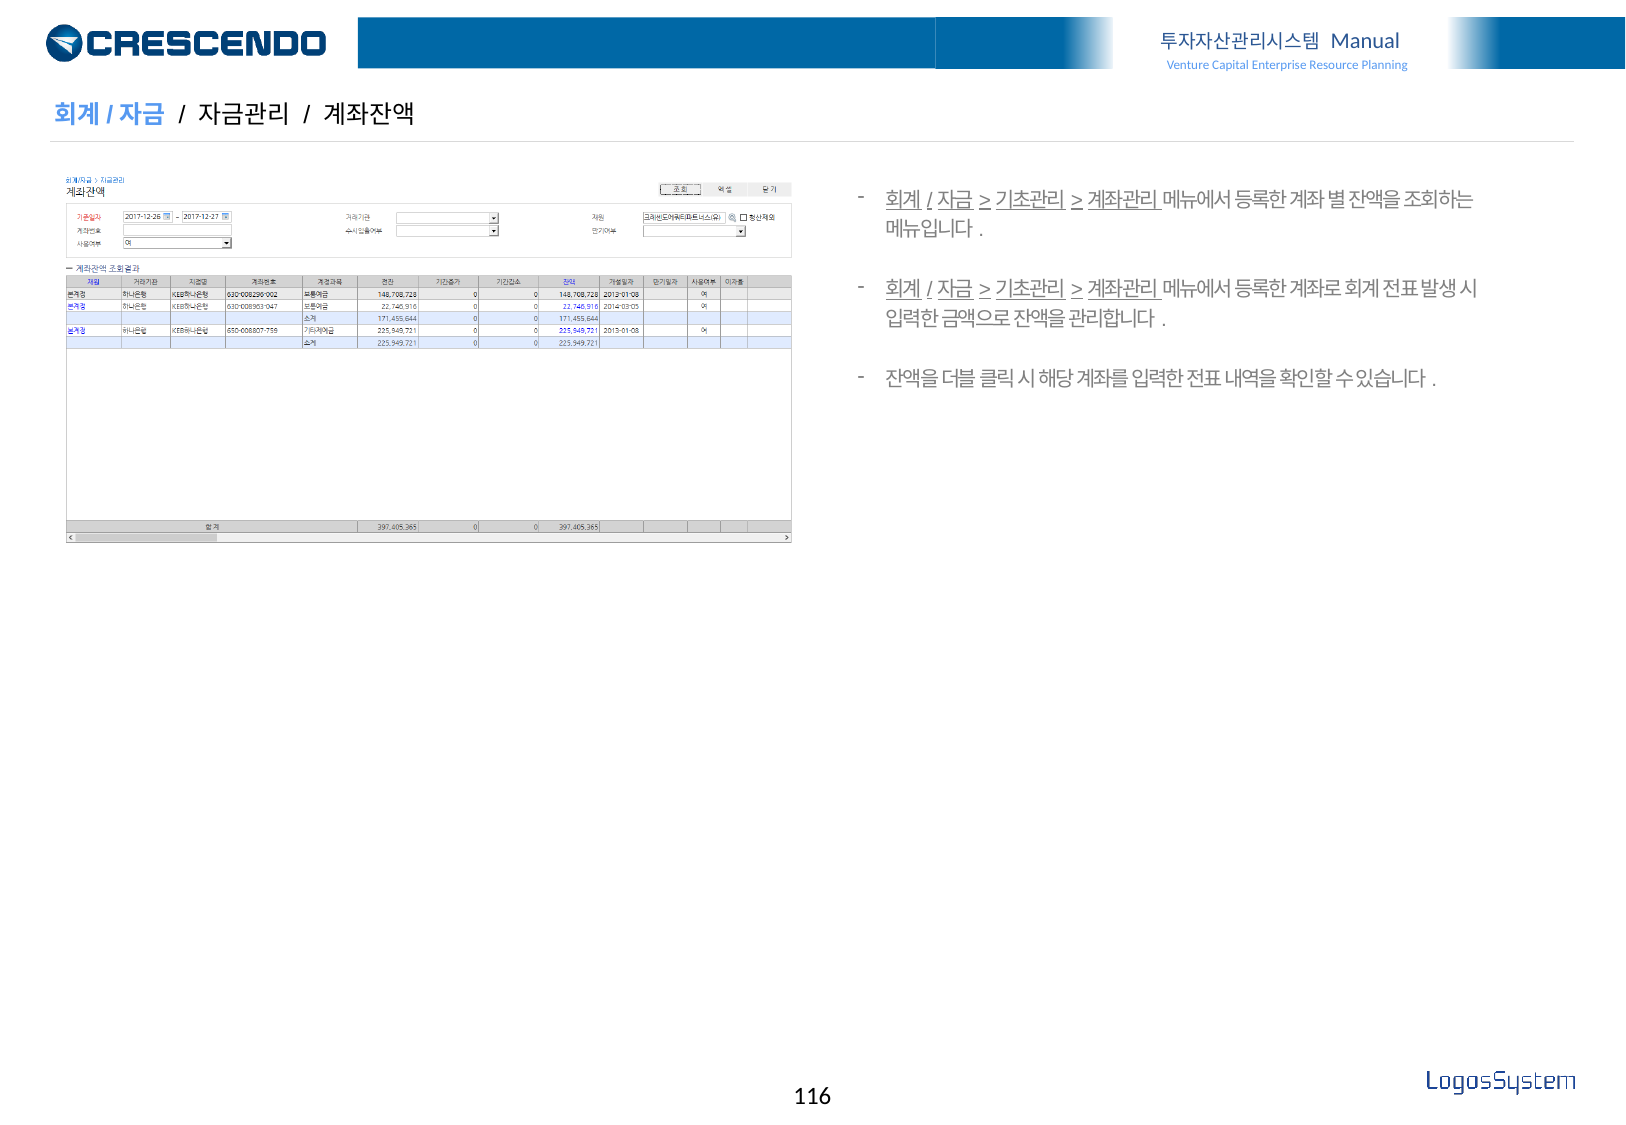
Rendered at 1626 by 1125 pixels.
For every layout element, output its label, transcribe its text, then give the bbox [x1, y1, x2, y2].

picture [32, 9, 339, 77]
text_box 회계/자금 / 자금관리 / 계좌잔액 [54, 90, 431, 136]
picture [1427, 1071, 1575, 1095]
picture [60, 173, 809, 559]
text_box 회계/자금>기초관리>계좌관리 메뉴에서 등록한 계좌 별 잔액을 조회하는 메뉴입니다. 회계/자금>기초관리>계좌관리 메뉴에서 등록한 계좌로 회계 전표 발생 시 입력한 금액으로 잔액을 관리합니다. 잔액을 더블 클릭 시 해당 계좌를 입력한 전표 내역을 확인할 수 있습니다. [843, 173, 1575, 399]
